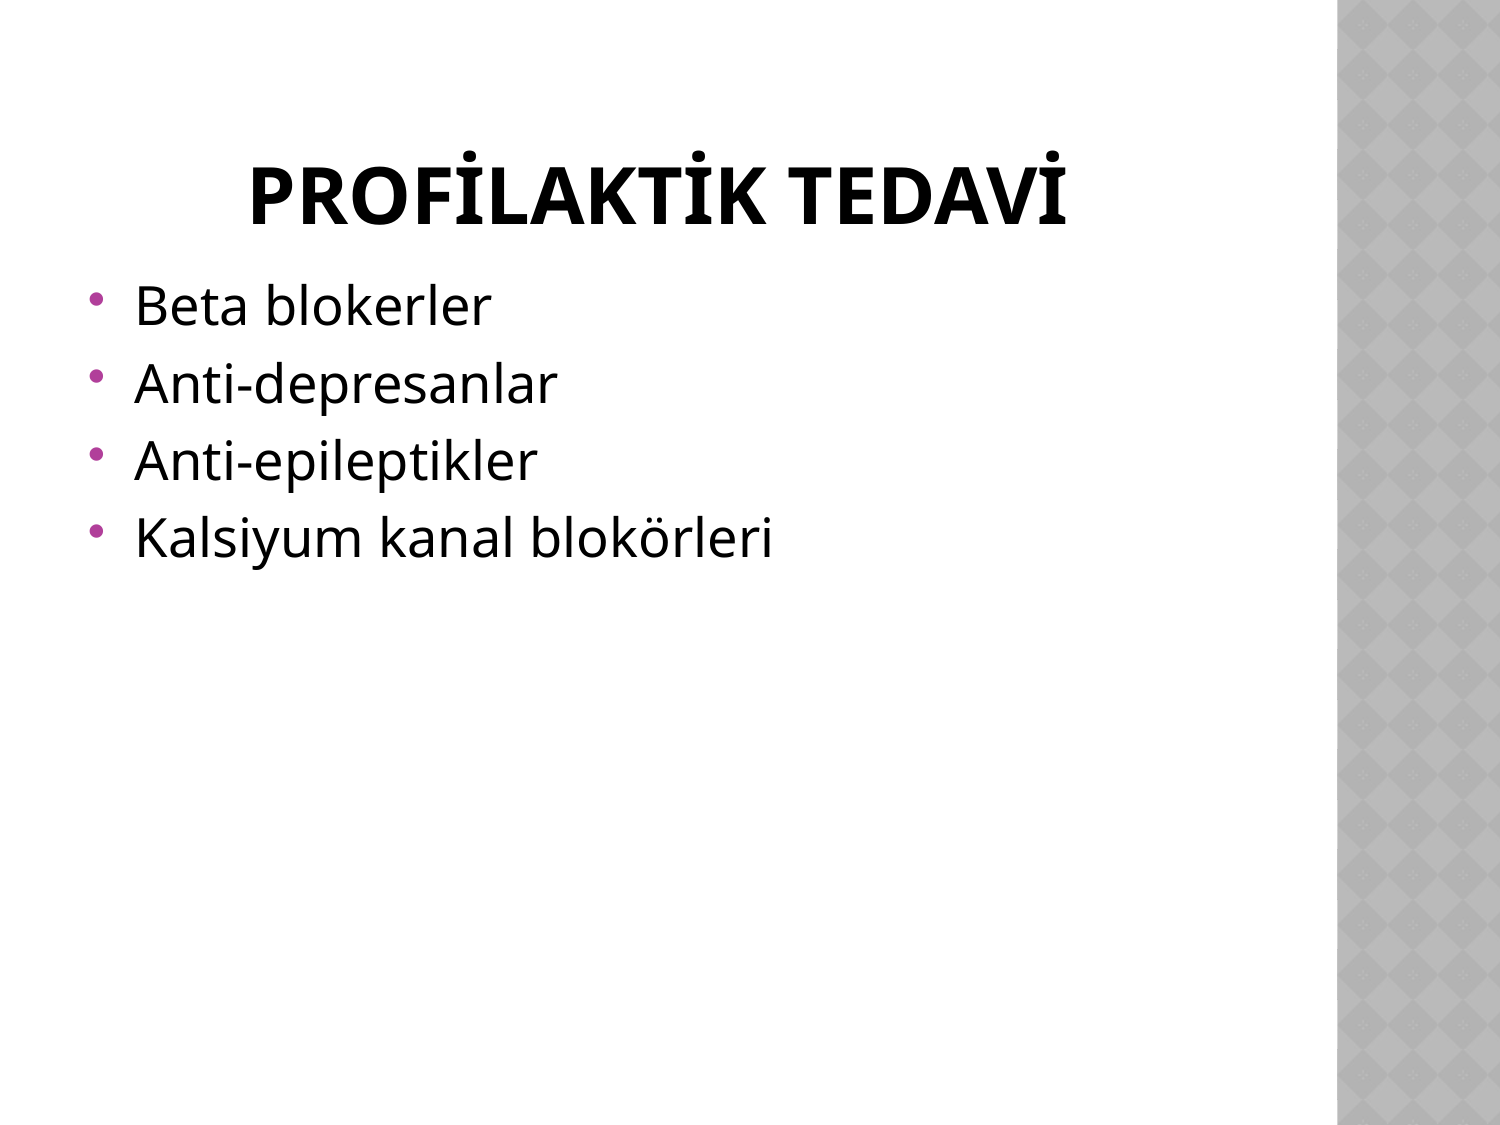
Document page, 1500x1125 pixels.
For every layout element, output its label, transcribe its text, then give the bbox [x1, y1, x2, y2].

title Profilaktik tedavi [75, 52, 1263, 240]
list Beta blokerler Anti-depresanlar Anti-epileptikler Kalsiyum kanal blokörleri [75, 264, 1263, 1059]
